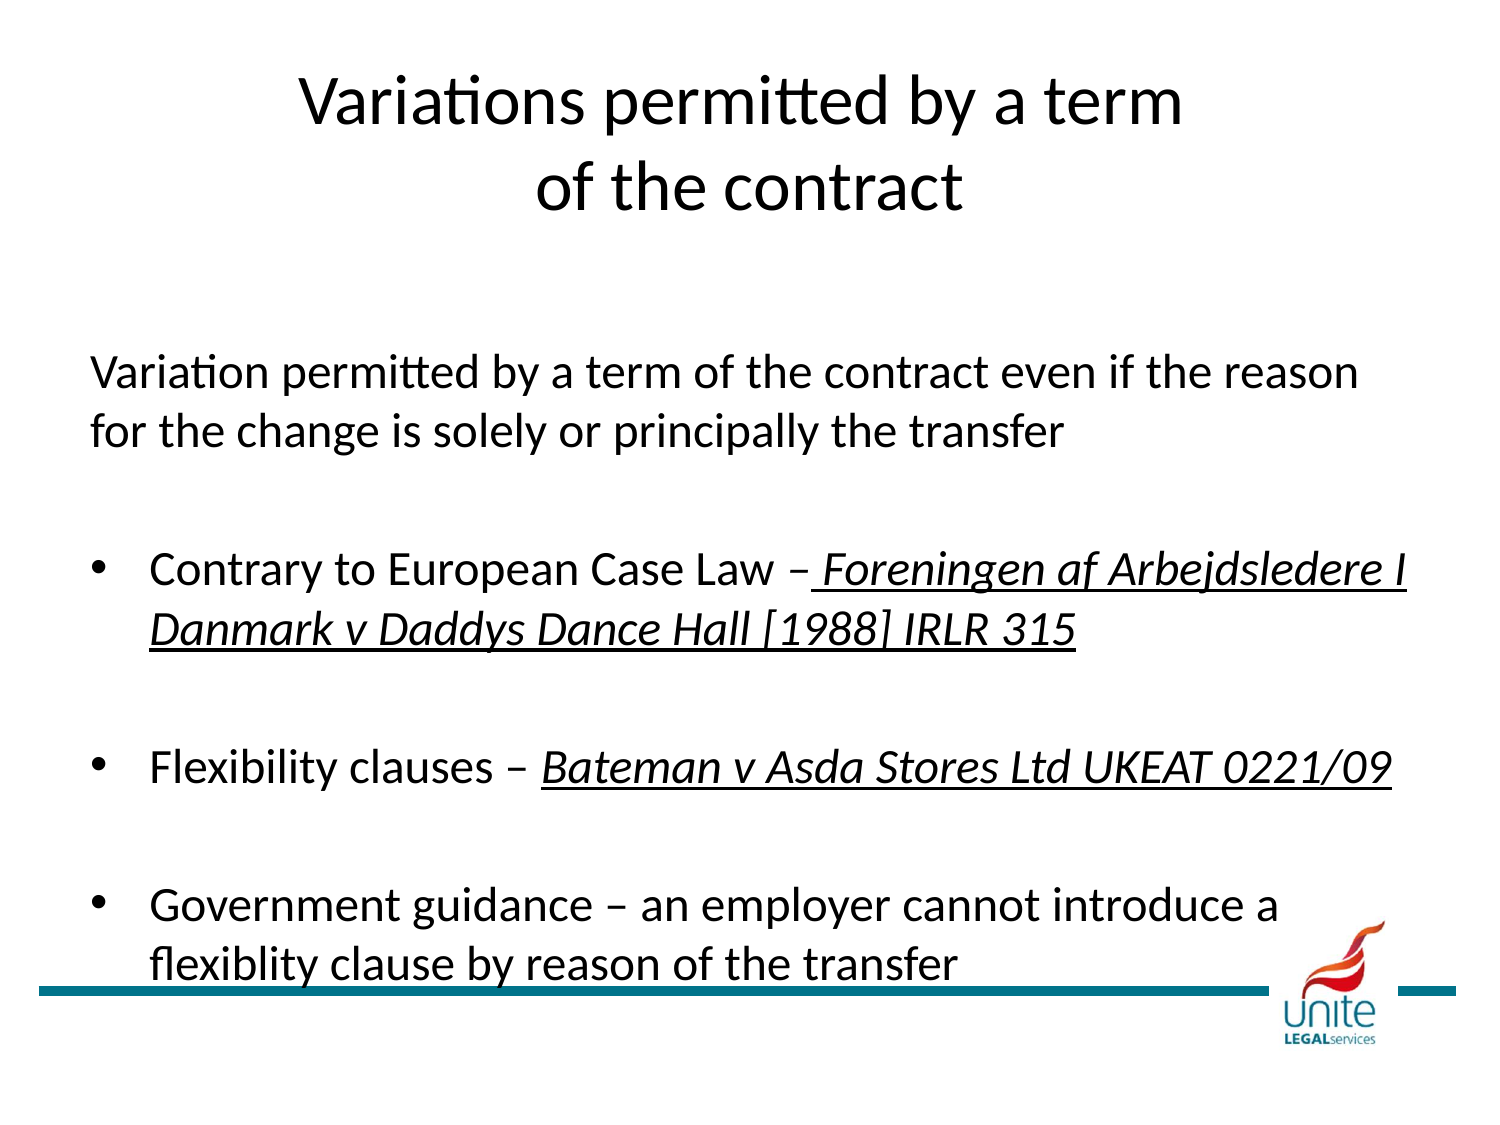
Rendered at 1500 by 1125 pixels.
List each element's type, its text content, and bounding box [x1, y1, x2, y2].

title Variations permitted by a term of the contract [75, 45, 1425, 233]
list Variation permitted by a term of the contract even if the reason for the change is solely or principally the transfer Contrary to European Case Law – Foreningen af Arbejdsledere I Danmark v Daddys Dance Hall [1988] IRLR 315 Flexibility clauses – Bateman v Asda Stores Ltd UKEAT 0221/09 Government guidance – an employer cannot introduce a flexiblity clause by reason of the transfer [75, 262, 1425, 1005]
picture [1269, 1005, 1398, 1066]
